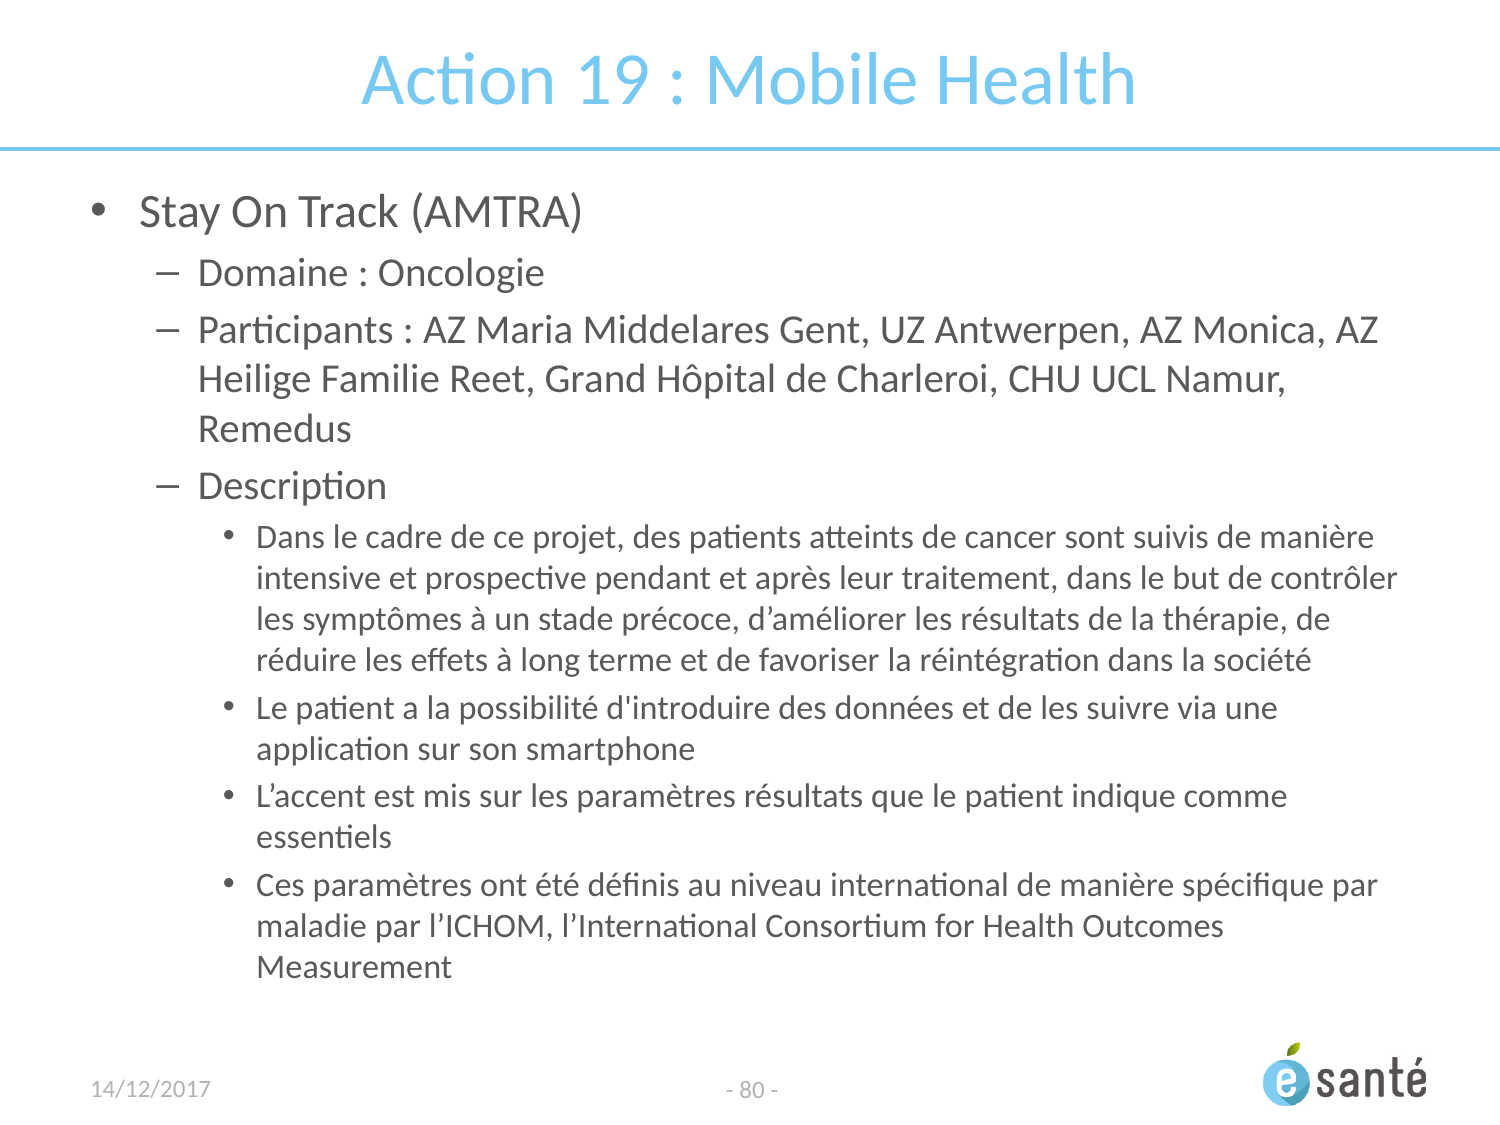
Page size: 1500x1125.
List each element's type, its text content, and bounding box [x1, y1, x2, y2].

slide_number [75, 1057, 425, 1118]
title Action 19 : Mobile Health [0, 0, 1500, 149]
slide_number - 80 - [577, 1058, 928, 1119]
list Stay On Track (AMTRA) Domaine : Oncologie Participants : AZ Maria Middelares Gent, UZ Antwerpen, AZ Monica, AZ Heilige Familie Reet, Grand Hôpital de Charleroi, CHU UCL Namur, Remedus Description Dans le cadre de ce projet, des patients atteints de cancer sont suivis de manière intensive et prospective pendant et après leur traitement, dans le but de contrôler les symptômes à un stade précoce, d’améliorer les résultats de la thérapie, de réduire les effets à long terme et de favoriser la réintégration dans la société Le patient a la possibilité d'introduire des données et de les suivre via une application sur son smartphone L’accent est mis sur les paramètres résultats que le patient indique comme essentiels Ces paramètres ont été définis au niveau international de manière spécifique par maladie par l’ICHOM, l’International Consortium for Health Outcomes Measurement [75, 172, 1425, 1035]
picture [1234, 1034, 1477, 1125]
